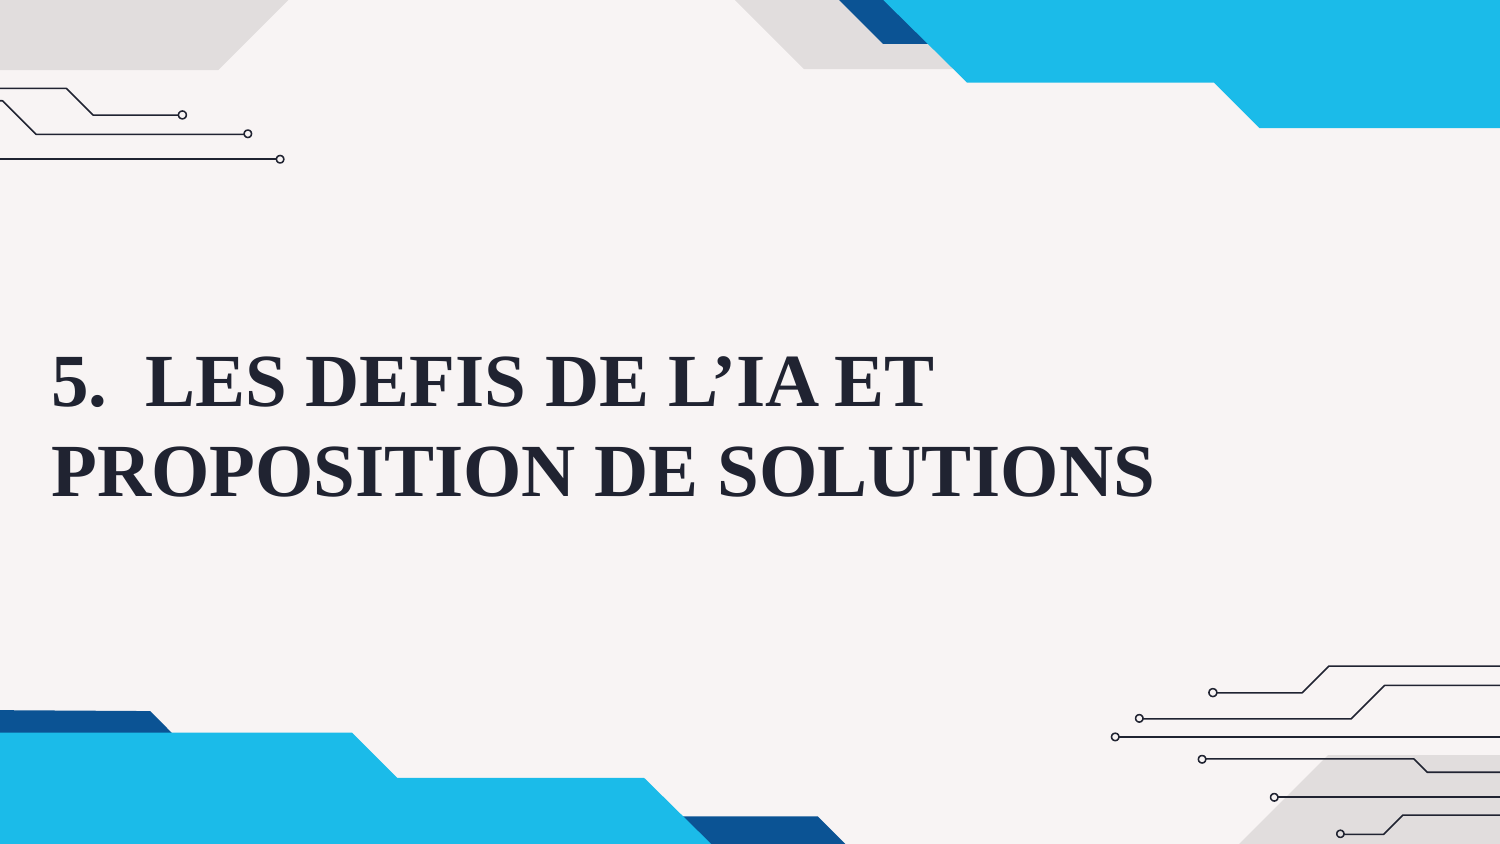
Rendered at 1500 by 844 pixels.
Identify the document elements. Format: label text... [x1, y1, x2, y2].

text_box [1111, 665, 1500, 838]
title 5. LES DEFIS DE L’IA ET PROPOSITION DE SOLUTIONS [36, 294, 1325, 550]
